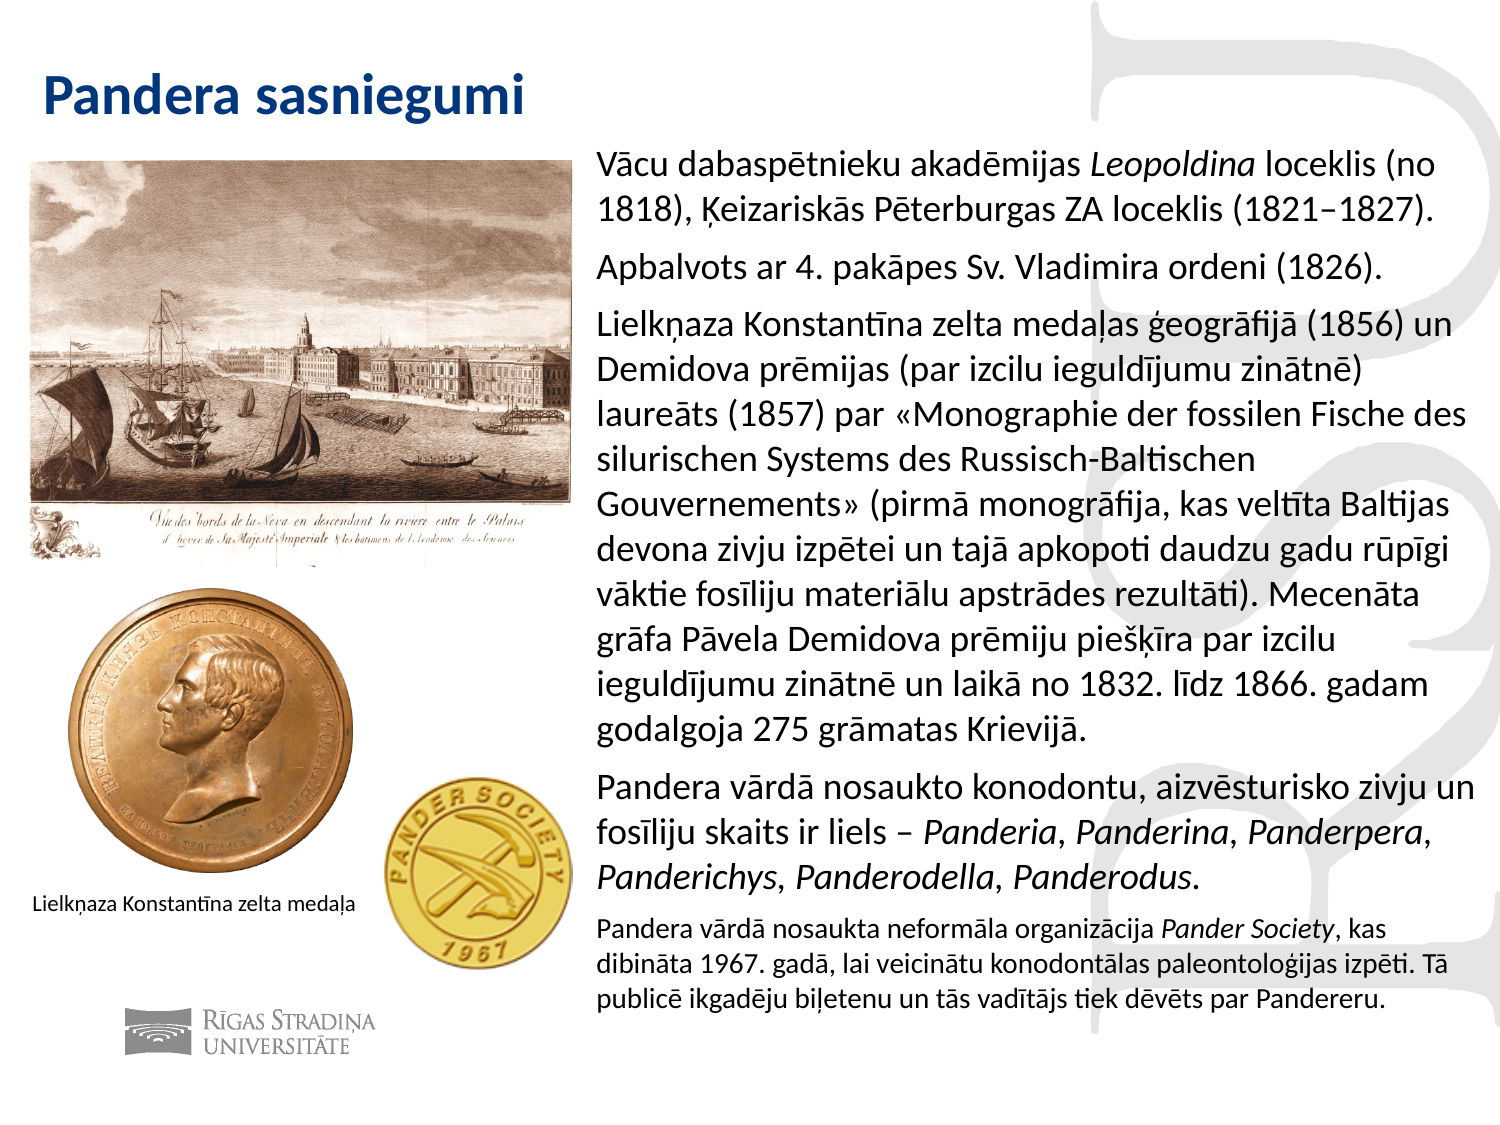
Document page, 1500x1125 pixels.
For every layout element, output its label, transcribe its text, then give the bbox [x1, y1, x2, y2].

picture [125, 1008, 376, 1055]
text_box Lielkņaza Konstantīna zelta medaļa [17, 881, 383, 924]
picture [29, 160, 573, 568]
picture [383, 776, 573, 972]
text_box Vācu dabaspētnieku akadēmijas Leopoldina loceklis (no 1818), Ķeizariskās Pēterburgas ZA loceklis (1821–1827). Apbalvots ar 4. pakāpes Sv. Vladimira ordeni (1826). Lielkņaza Konstantīna zelta medaļas ģeogrāfijā (1856) un Demidova prēmijas (par izcilu ieguldījumu zinātnē) laureāts (1857) par «Monographie der fossilen Fische des silurischen Systems des Russisch-Baltischen Gouvernements» (pirmā monogrāfija, kas veltīta Baltijas devona zivju izpētei un tajā apkopoti daudzu gadu rūpīgi vāktie fosīliju materiālu apstrādes rezultāti). Mecenāta grāfa Pāvela Demidova prēmiju piešķīra par izcilu ieguldījumu zinātnē un laikā no 1832. līdz 1866. gadam godalgoja 275 grāmatas Krievijā. Pandera vārdā nosaukto konodontu, aizvēsturisko zivju un fosīliju skaits ir liels – Panderia, Panderina, Panderpera, Panderichys, Panderodella, Panderodus. Pandera vārdā nosaukta neformāla organizācija Pander Society, kas dibināta 1967. gadā, lai veicinātu konodontālas paleontoloģijas izpēti. Tā publicē ikgadēju biļetenu un tās vadītājs tiek dēvēts par Pandereru. [596, 137, 1483, 1015]
picture [68, 588, 353, 873]
text_box Pandera sasniegumi [41, 54, 1105, 127]
